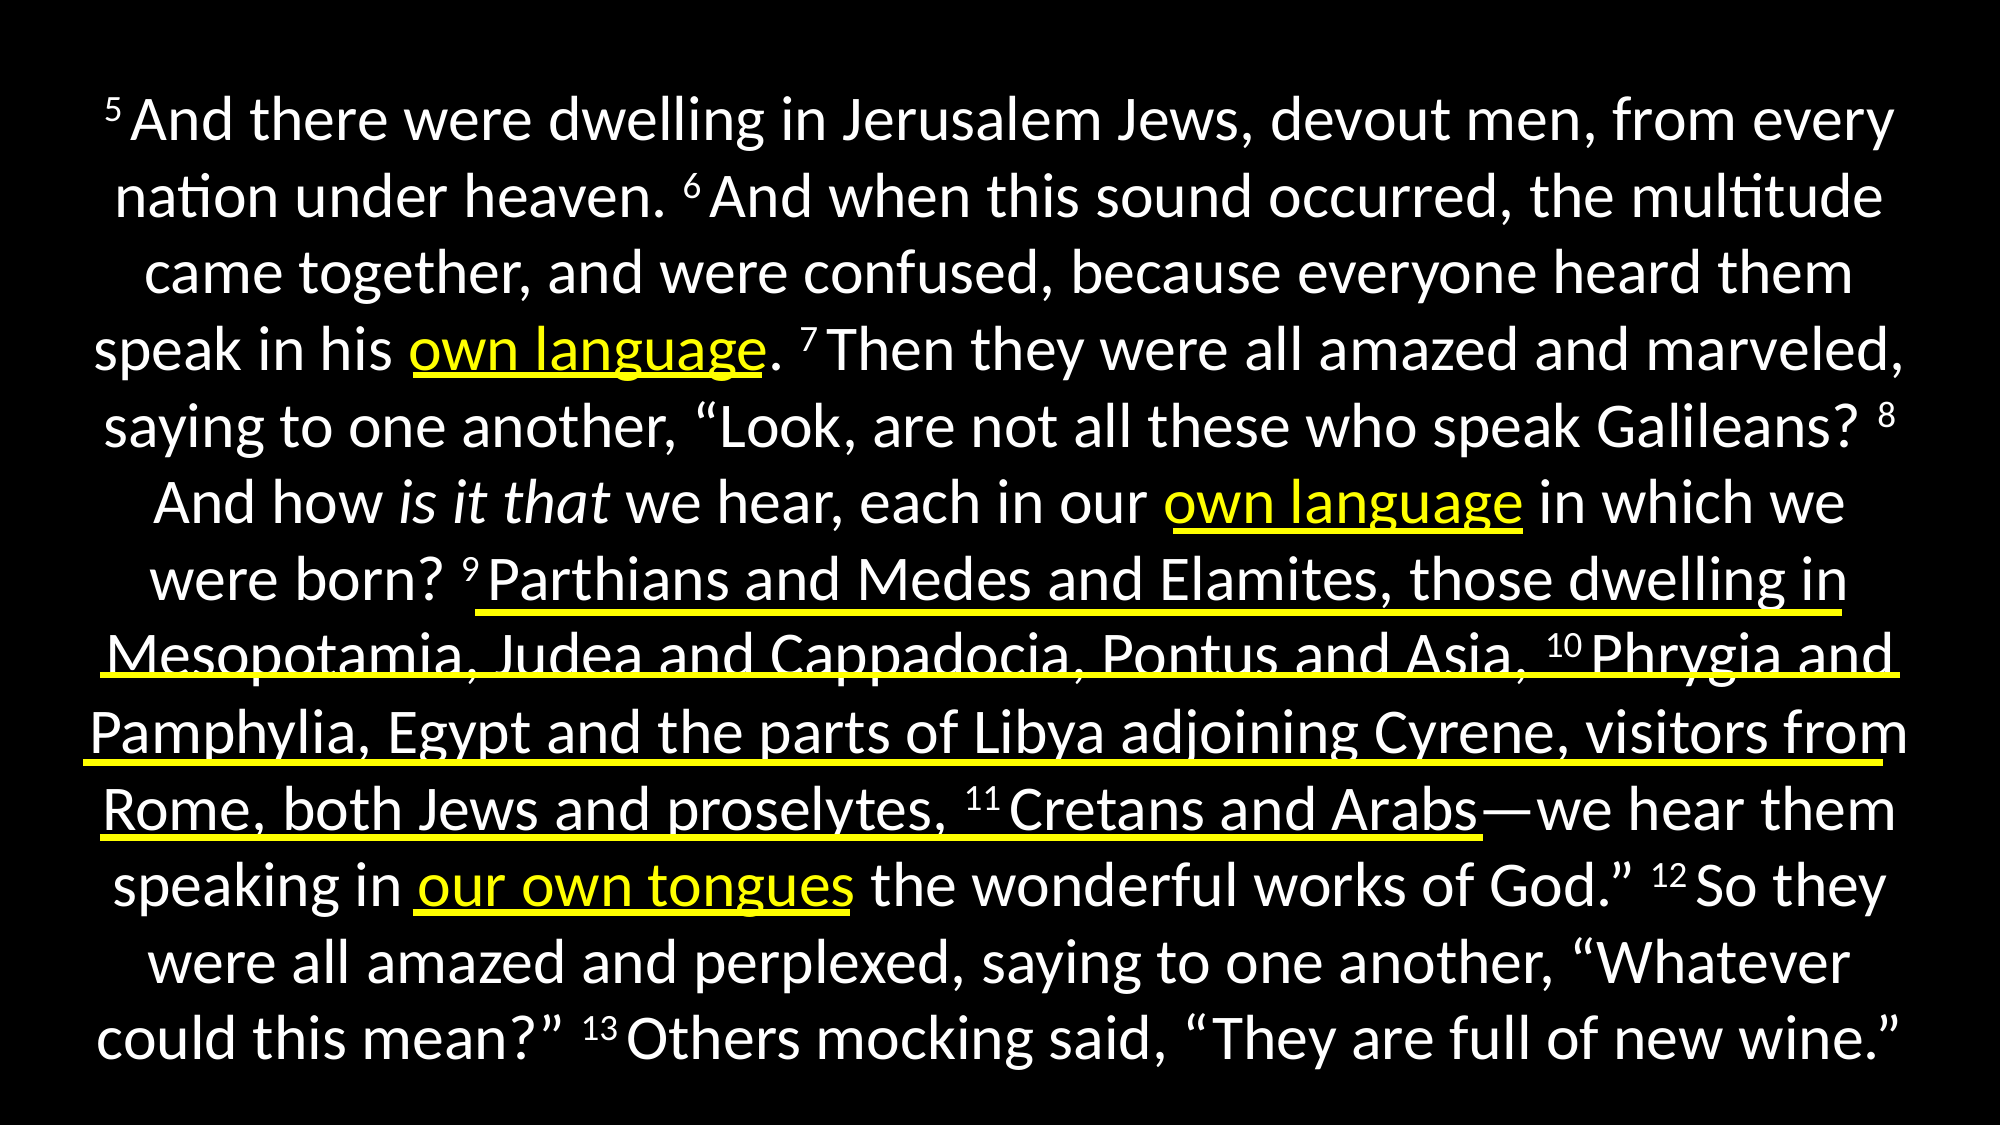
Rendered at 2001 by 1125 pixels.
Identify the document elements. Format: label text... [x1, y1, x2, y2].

text_box 5 And there were dwelling in Jerusalem Jews, devout men, from every nation under heaven. 6 And when this sound occurred, the multitude came together, and were confused, because everyone heard them speak in his own language. 7 Then they were all amazed and marveled, saying to one another, “Look, are not all these who speak Galileans? 8 And how is it that we hear, each in our own language in which we were born? 9 Parthians and Medes and Elamites, those dwelling in Mesopotamia, Judea and Cappadocia, Pontus and Asia, 10 Phrygia and Pamphylia, Egypt and the parts of Libya adjoining Cyrene, visitors from Rome, both Jews and proselytes, 11 Cretans and Arabs—we hear them speaking in our own tongues the wonderful works of God.” 12 So they were all amazed and perplexed, saying to one another, “Whatever could this mean?” 13 Others mocking said, “They are full of new wine.” [66, 69, 1934, 1125]
